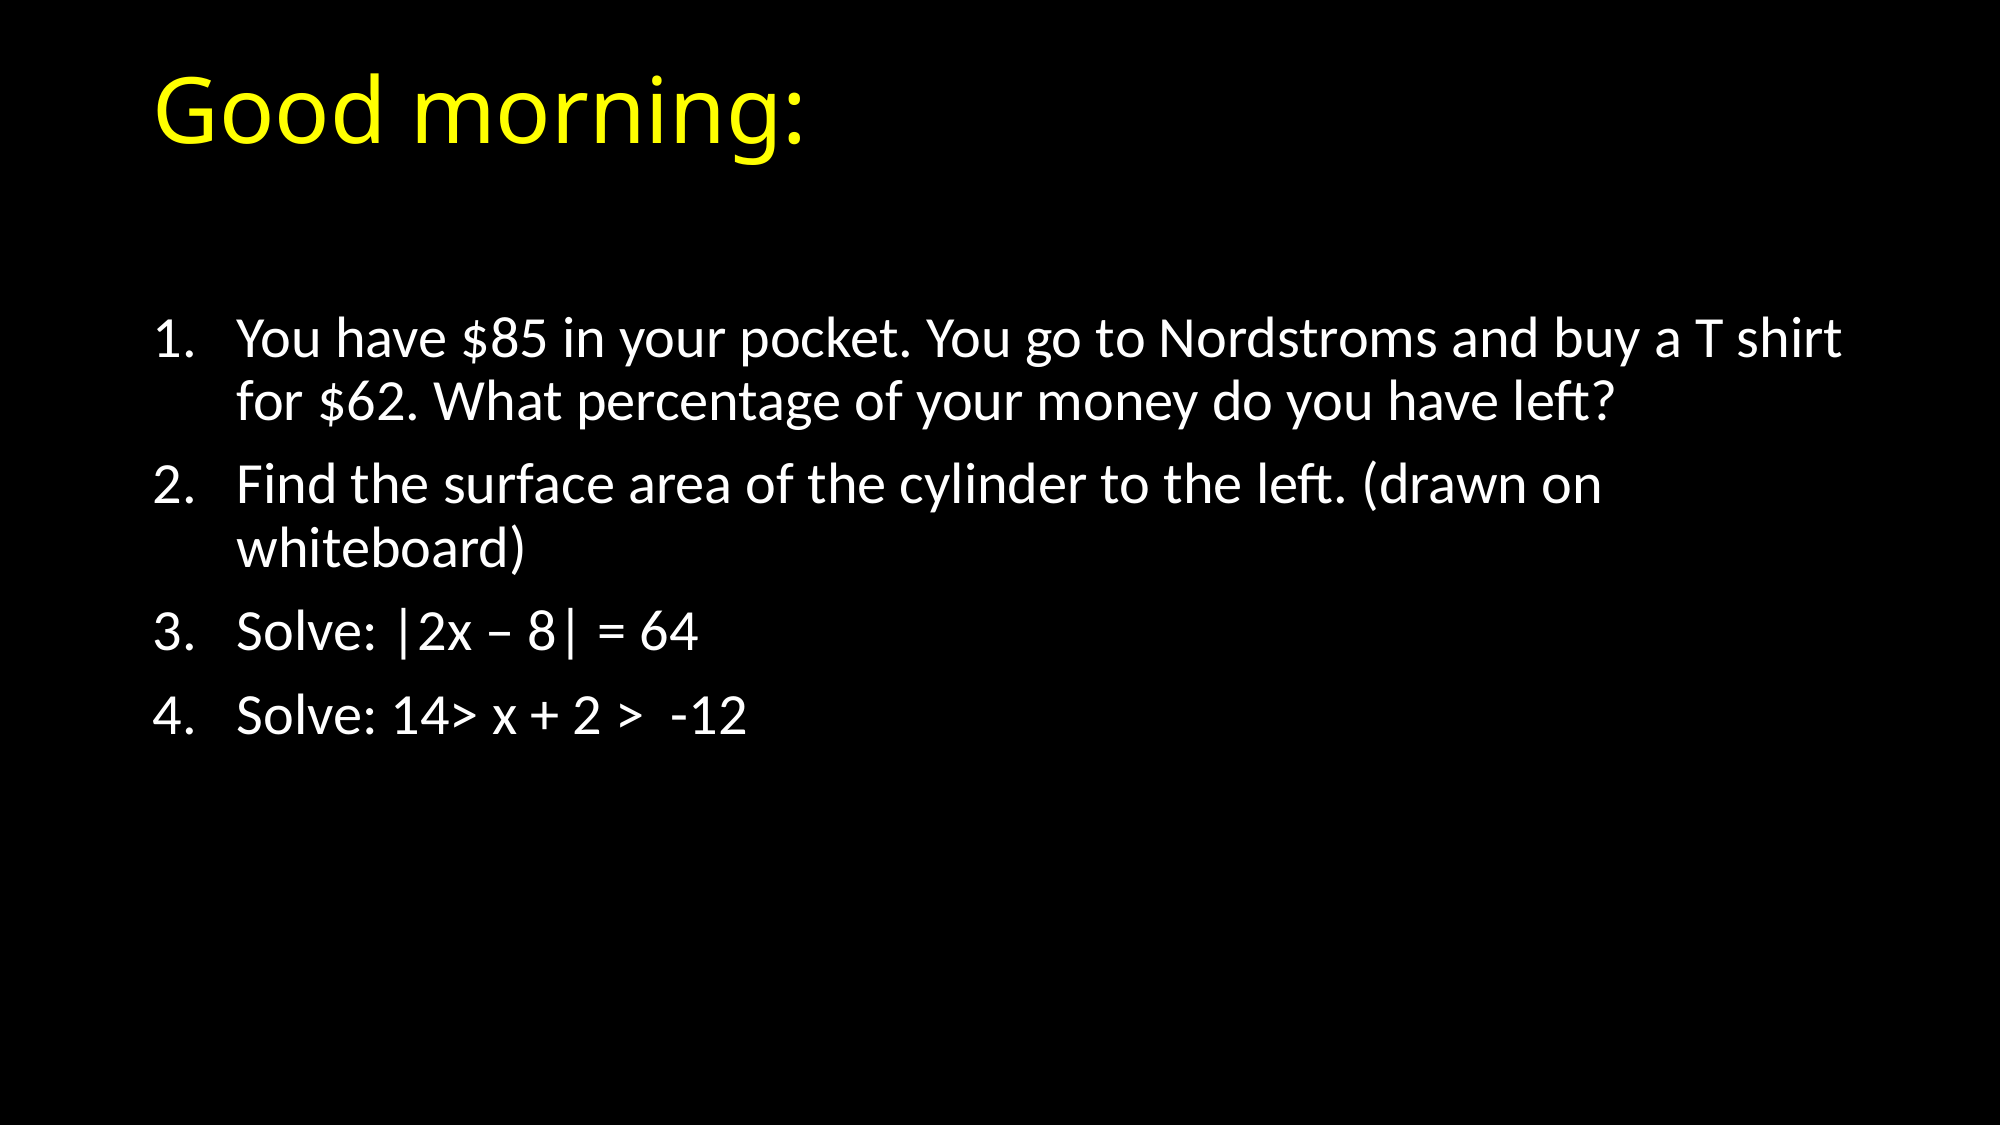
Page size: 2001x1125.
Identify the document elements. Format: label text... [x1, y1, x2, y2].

title Good morning: [137, 59, 1863, 278]
list You have $85 in your pocket. You go to Nordstroms and buy a T shirt for $62. What percentage of your money do you have left? Find the surface area of the cylinder to the left. (drawn on whiteboard) Solve: |2x – 8| = 64 Solve: 14> x + 2 > -12 [137, 299, 1863, 1014]
